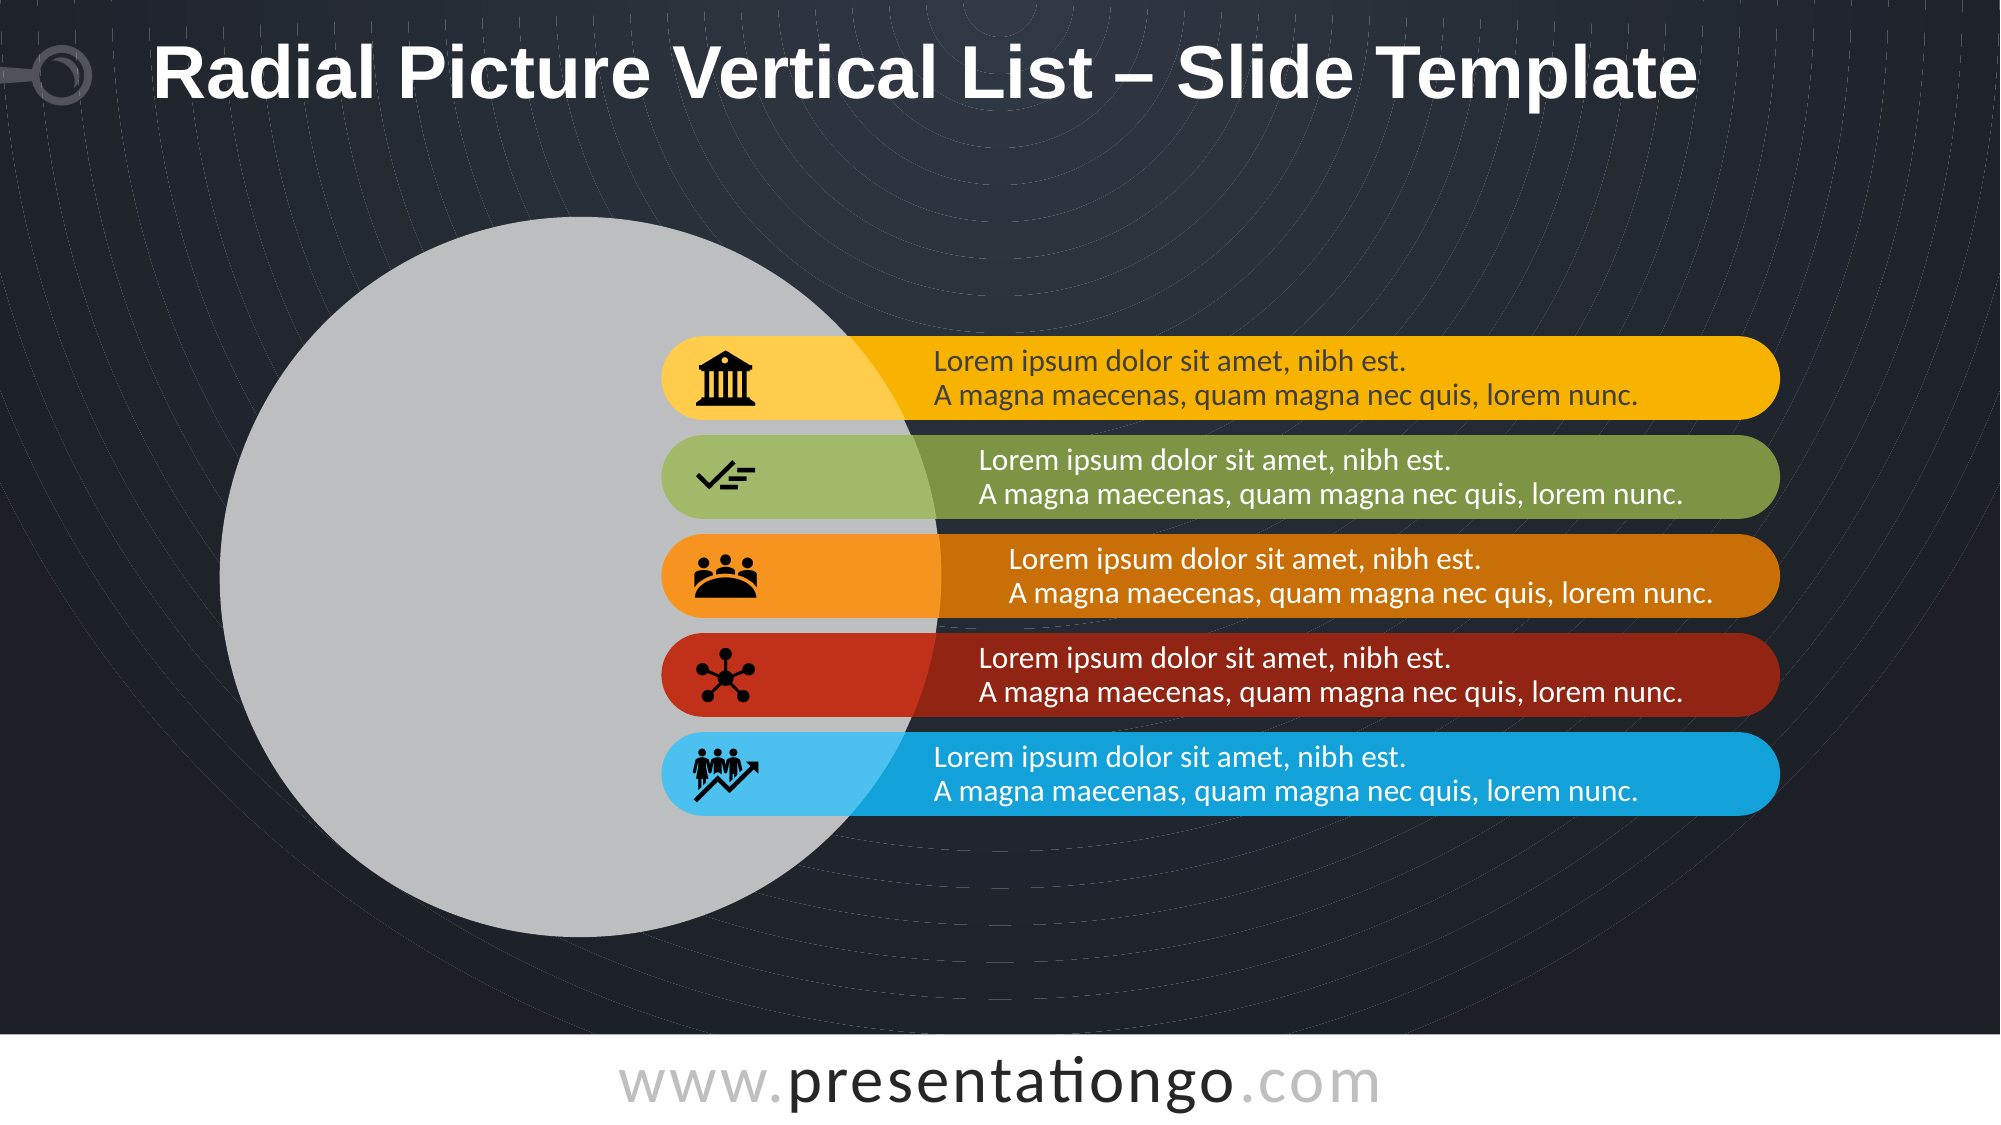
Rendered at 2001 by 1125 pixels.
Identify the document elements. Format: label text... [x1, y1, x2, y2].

picture [688, 737, 763, 811]
text_box [661, 435, 937, 519]
text_box Lorem ipsum dolor sit amet, nibh est. A magna maecenas, quam magna nec quis, lorem nunc. [913, 633, 1781, 717]
text_box Lorem ipsum dolor sit amet, nibh est. A magna maecenas, quam magna nec quis, lorem nunc. [913, 435, 1781, 519]
text_box [661, 633, 937, 717]
text_box Lorem ipsum dolor sit amet, nibh est. A magna maecenas, quam magna nec quis, lorem nunc. [939, 534, 1781, 618]
text_box [661, 534, 942, 618]
picture [688, 539, 763, 613]
title Radial Picture Vertical List – Slide Template [137, 26, 2000, 148]
text_box [661, 336, 906, 420]
text_box [219, 216, 938, 938]
text_box Lorem ipsum dolor sit amet, nibh est. A magna maecenas, quam magna nec quis, lorem nunc. [851, 732, 1781, 816]
picture [688, 341, 763, 415]
picture [688, 440, 763, 514]
text_box [661, 732, 906, 816]
picture [688, 638, 763, 712]
text_box Lorem ipsum dolor sit amet, nibh est. A magna maecenas, quam magna nec quis, lorem nunc. [851, 336, 1781, 420]
